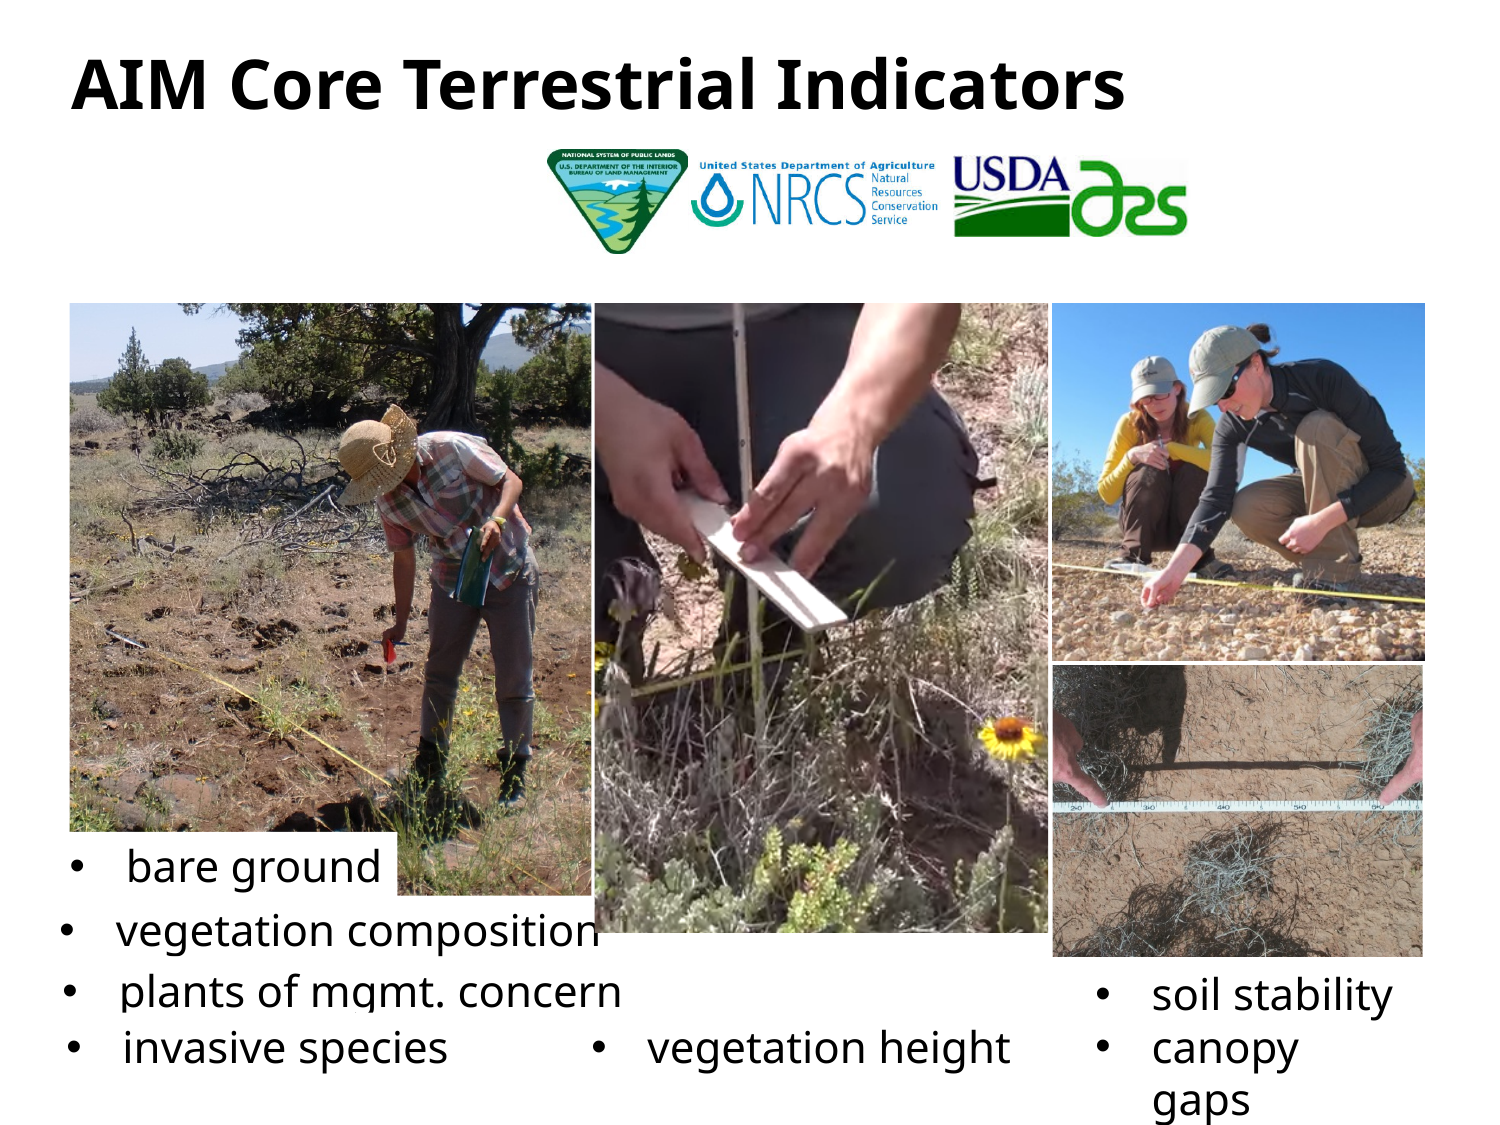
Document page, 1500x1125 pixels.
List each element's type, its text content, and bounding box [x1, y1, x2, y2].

title AIM Core Terrestrial Indicators [56, 0, 1294, 175]
picture [547, 149, 943, 254]
picture [1052, 665, 1423, 957]
picture [953, 154, 1195, 237]
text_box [69, 831, 617, 1081]
picture [69, 303, 592, 831]
text_box soil stability canopy gaps [1080, 959, 1420, 1125]
text_box vegetation height [617, 1012, 1027, 1080]
picture [594, 303, 1049, 933]
picture [1052, 303, 1425, 661]
